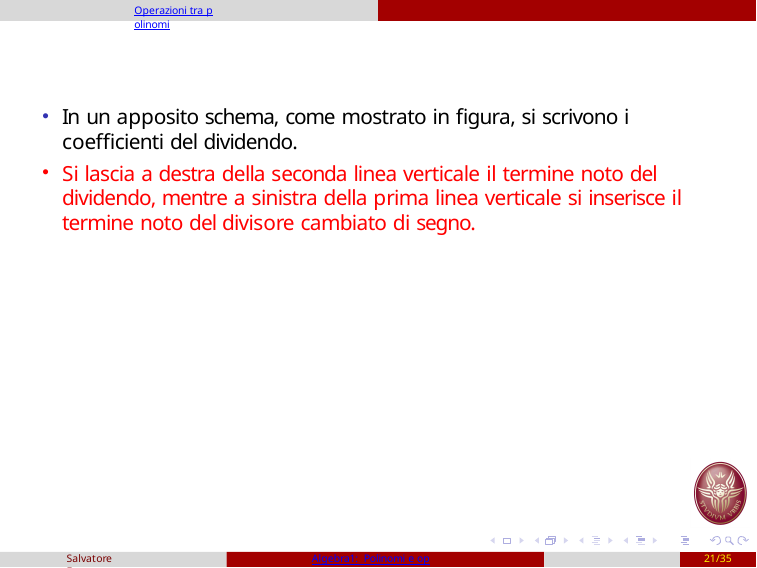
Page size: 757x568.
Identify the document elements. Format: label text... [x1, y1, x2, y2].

text_box 21/35 [702, 552, 734, 565]
picture [690, 458, 750, 528]
text_box [377, 0, 756, 21]
slide_number Salvatore Fragapane [64, 552, 163, 568]
text_box [0, 551, 226, 567]
text_box In un apposito schema, come mostrato in figura, si scrivono i coefficienti del dividendo. [40, 103, 728, 154]
text_box [226, 551, 544, 567]
text_box [680, 551, 756, 567]
footer Algebra1: Polinomi e operazioni [309, 552, 462, 568]
text_box Si lascia a destra della seconda linea verticale il termine noto del dividendo, mentre a sinistra della prima linea verticale si inserisce il termine noto del divisore cambiato di segno. [40, 160, 720, 235]
text_box Operazioni tra polinomi [132, 3, 246, 33]
text_box [544, 551, 680, 567]
